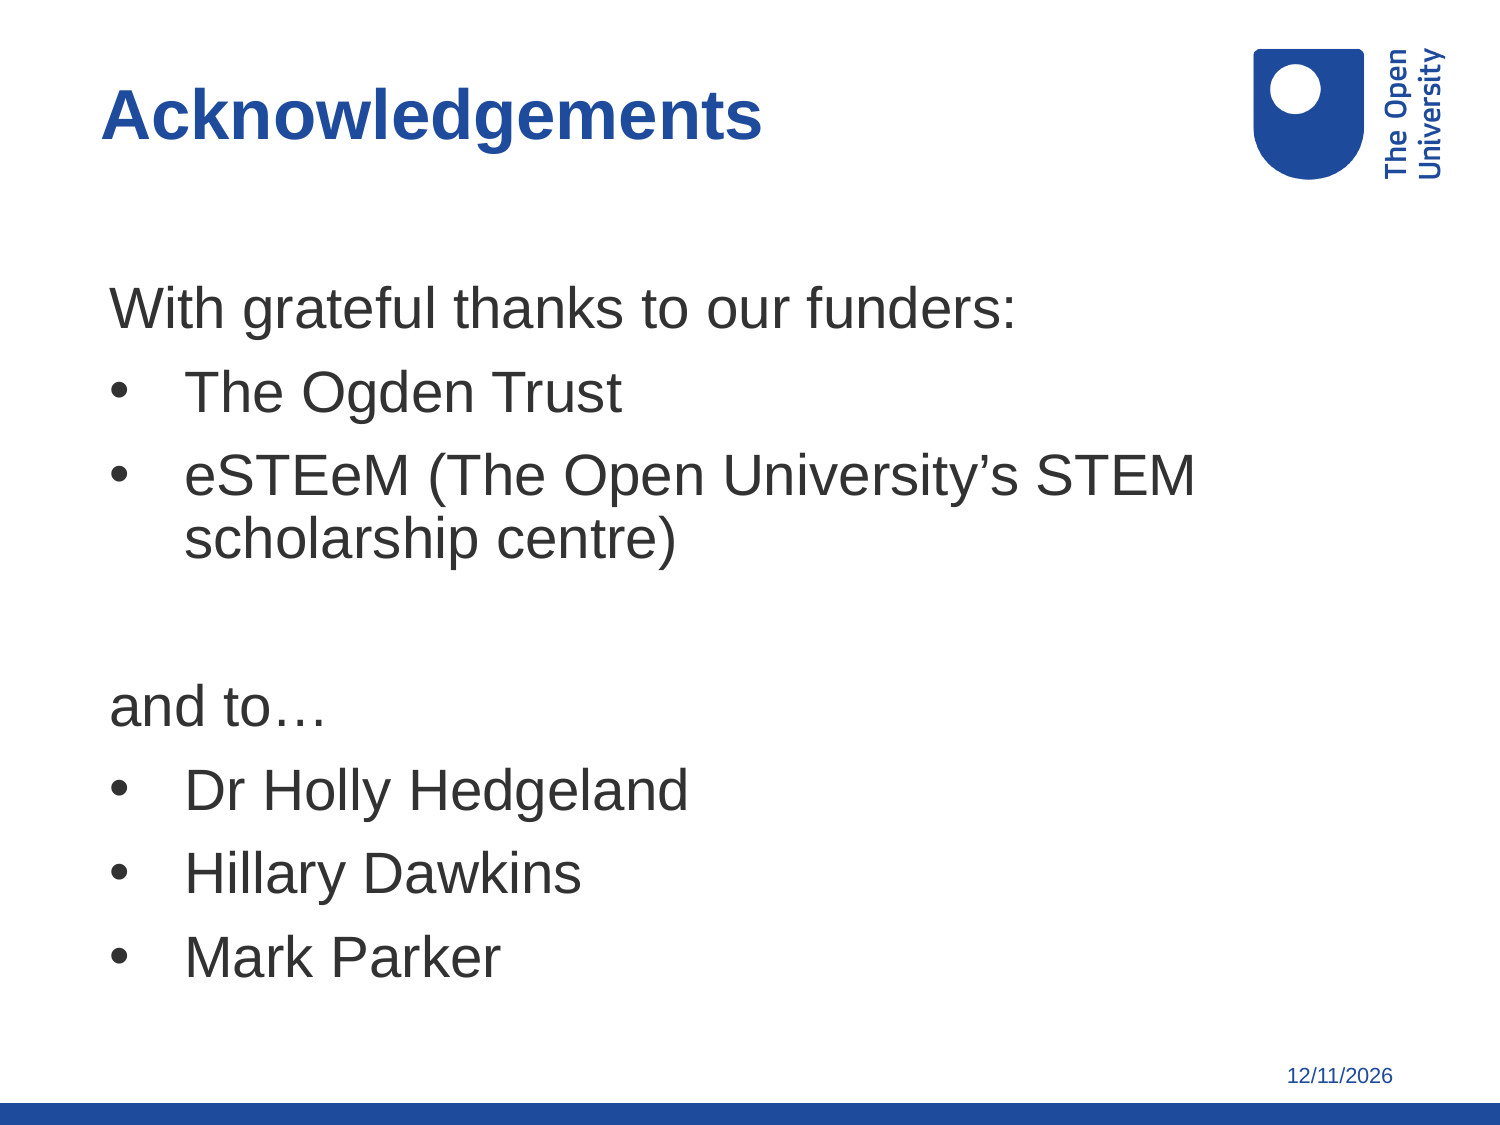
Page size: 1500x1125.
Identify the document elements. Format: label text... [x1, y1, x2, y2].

list With grateful thanks to our funders: The Ogden Trust eSTEeM (The Open University’s STEM scholarship centre) and to… Dr Holly Hedgeland Hillary Dawkins Mark Parker [94, 270, 1388, 1028]
picture [1245, 39, 1462, 189]
list Acknowledgements [94, 76, 1179, 221]
